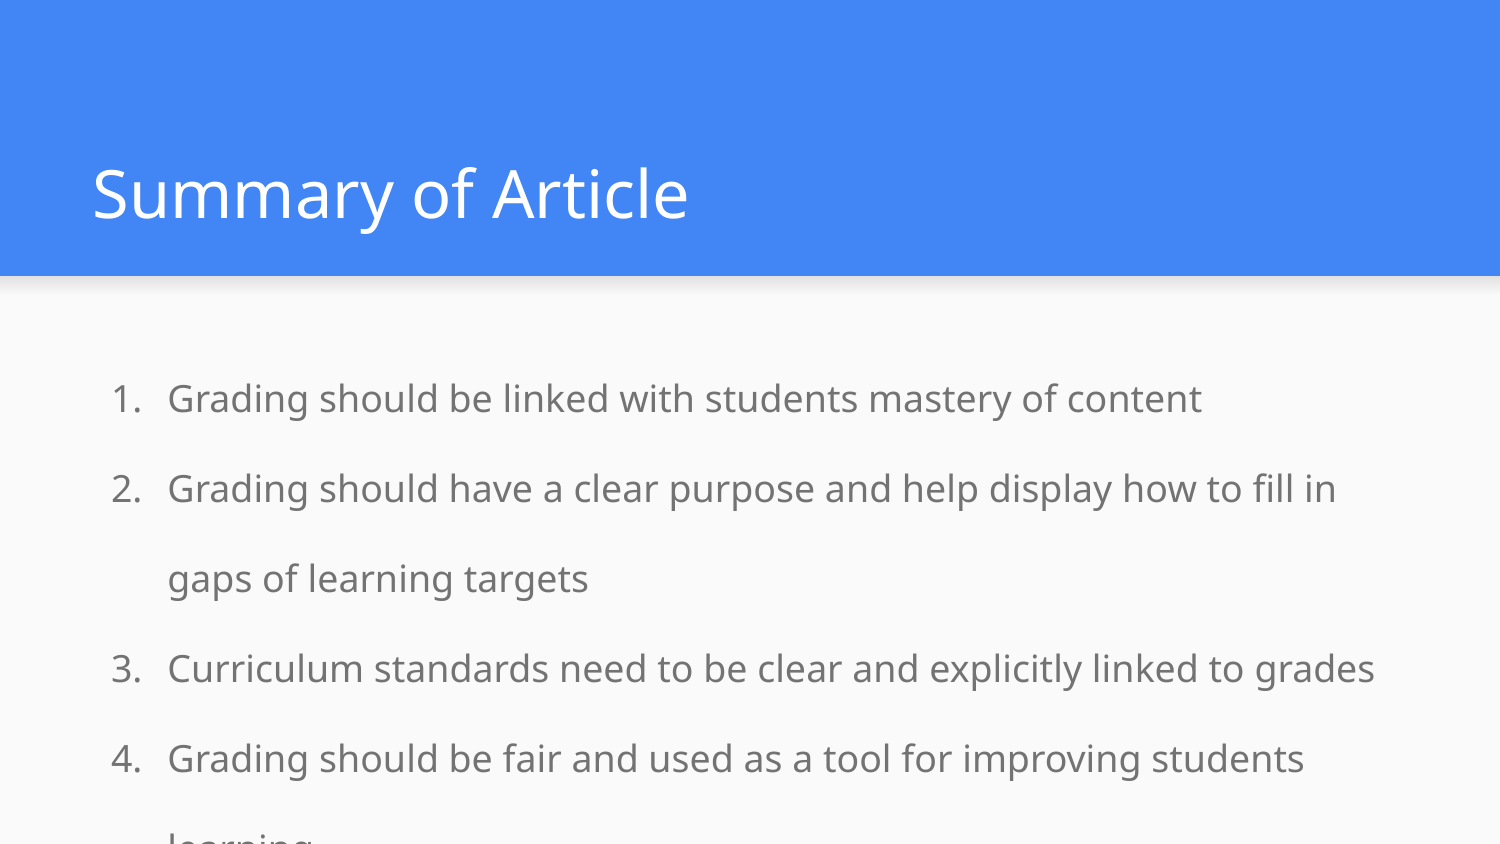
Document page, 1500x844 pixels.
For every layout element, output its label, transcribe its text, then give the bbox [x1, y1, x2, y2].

list Grading should be linked with students mastery of content Grading should have a clear purpose and help display how to fill in gaps of learning targets Curriculum standards need to be clear and explicitly linked to grades Grading should be fair and used as a tool for improving students learning [77, 314, 1427, 760]
title Summary of Article [77, 121, 1427, 248]
